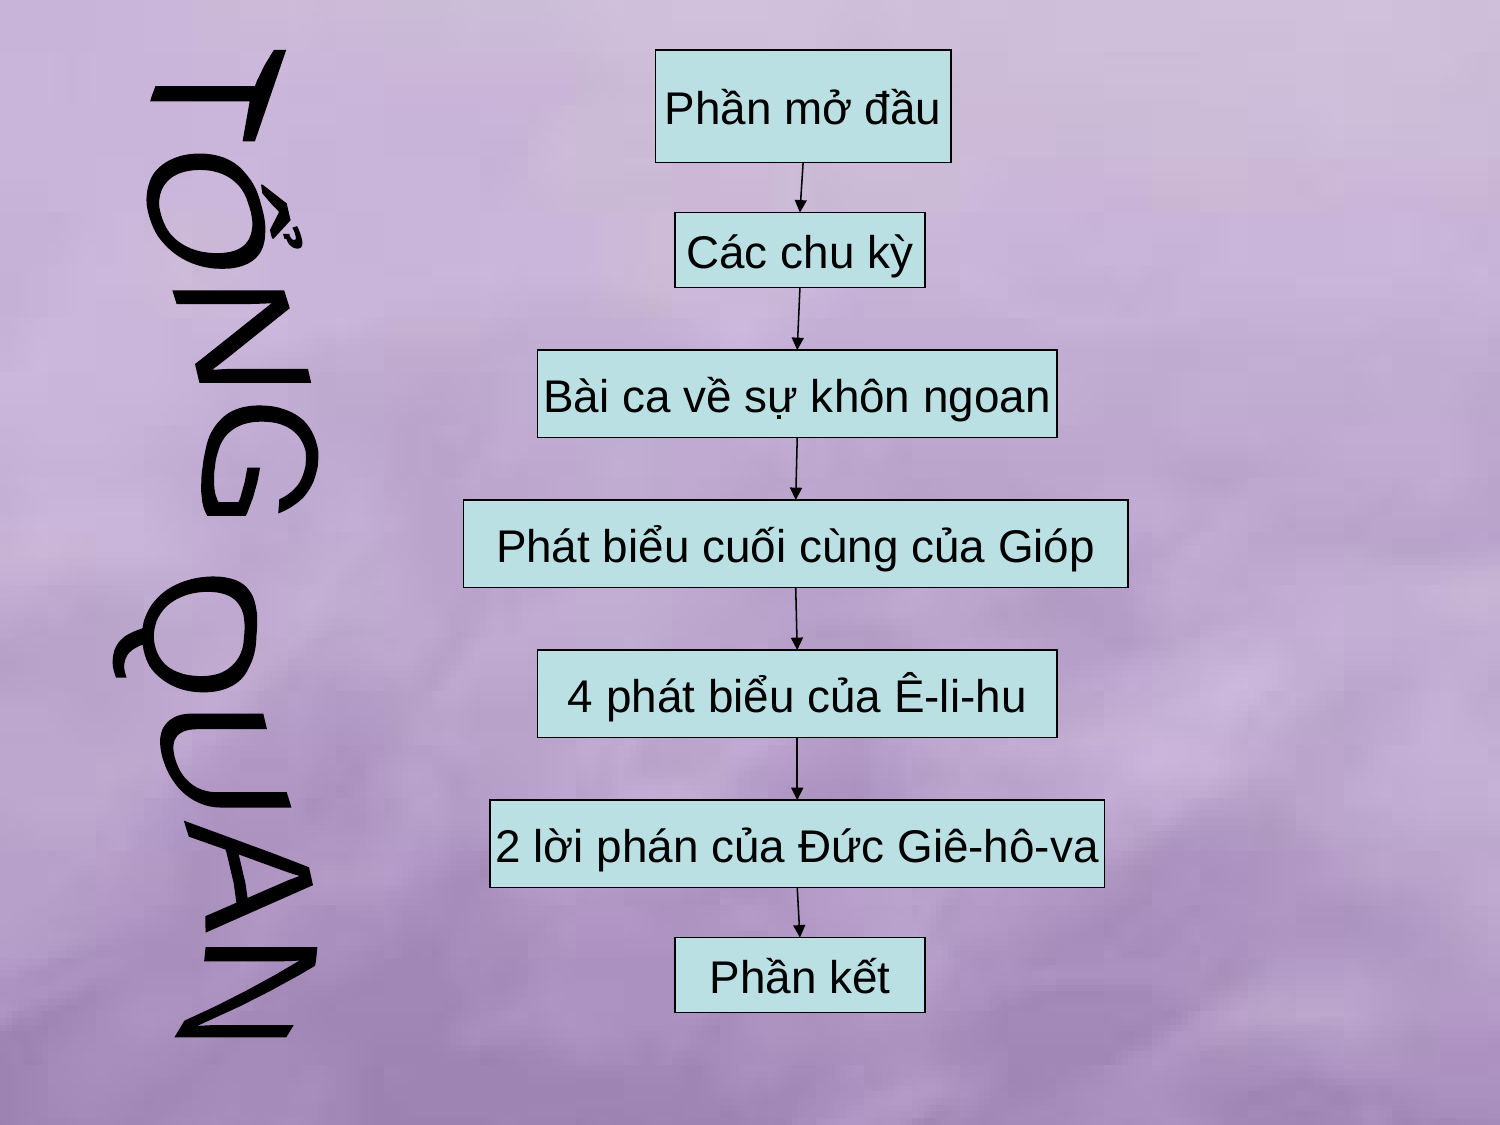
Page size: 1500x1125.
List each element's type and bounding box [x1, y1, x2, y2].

text_box [796, 287, 801, 351]
text_box [799, 162, 804, 213]
text_box [796, 887, 801, 938]
list [0, 0, 1500, 1125]
